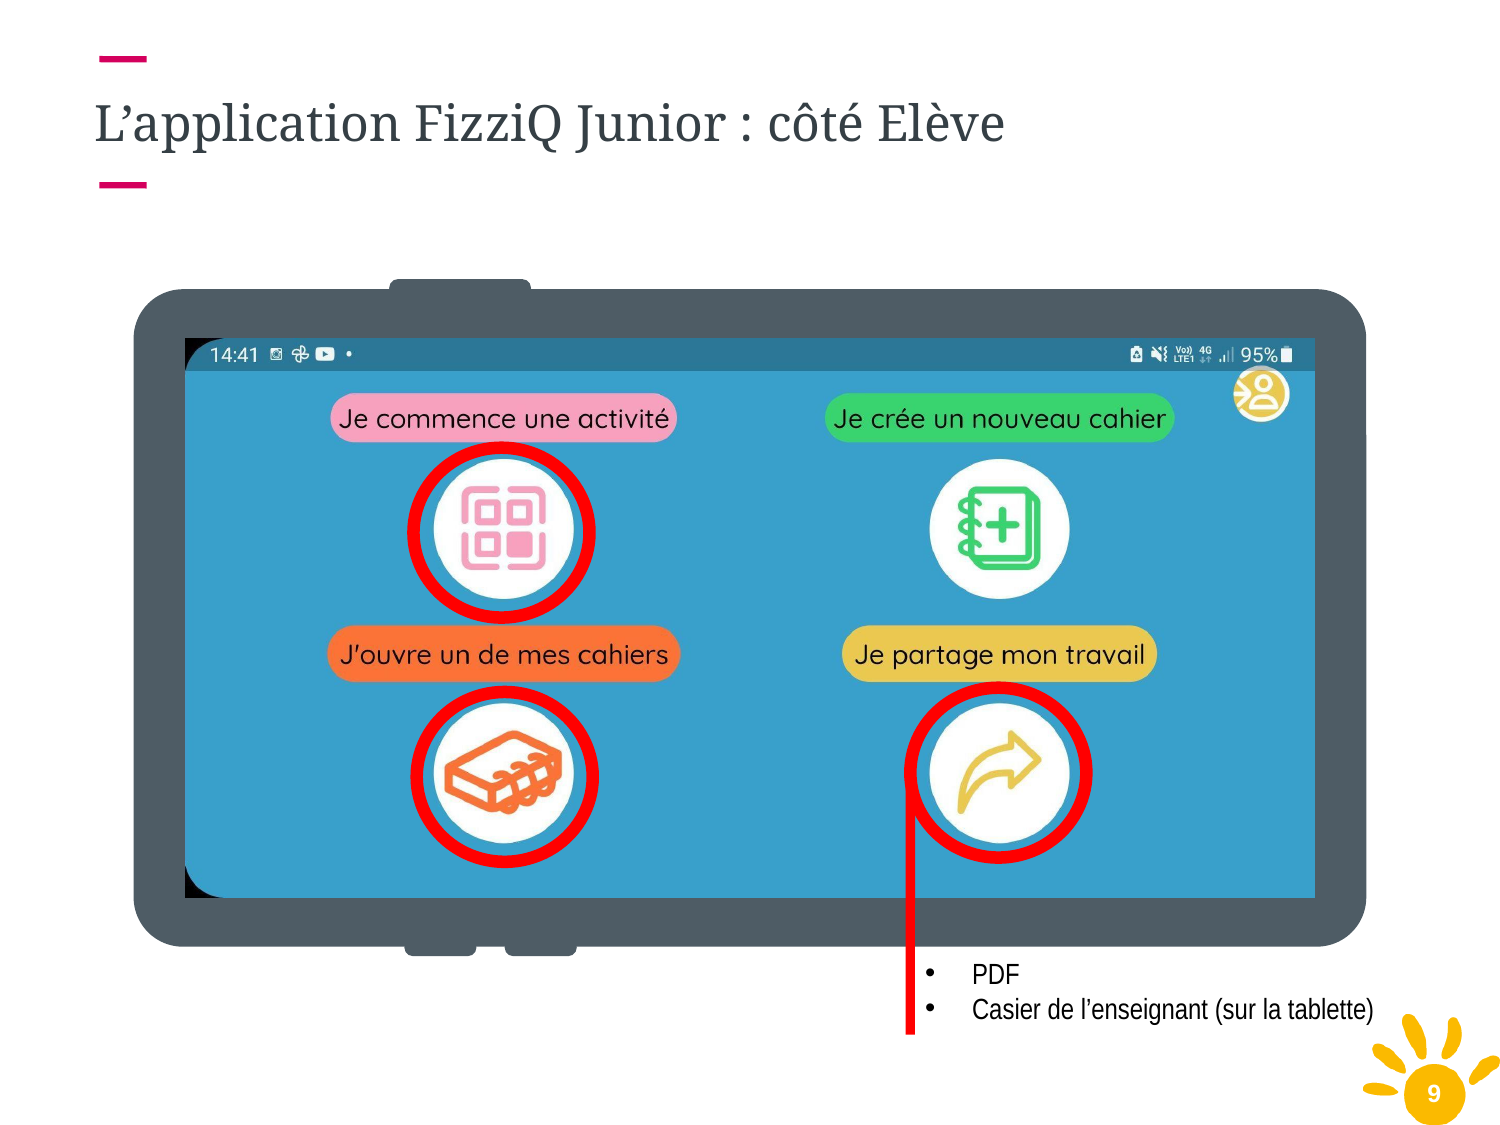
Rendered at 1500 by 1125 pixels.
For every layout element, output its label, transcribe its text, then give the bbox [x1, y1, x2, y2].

text_box PDF Casier de l’enseignant (sur la tablette) [915, 947, 1461, 1033]
picture [1363, 1014, 1500, 1125]
picture [185, 337, 1315, 898]
title L’application FizziQ Junior : côté Elève [79, 59, 1430, 185]
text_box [133, 278, 1367, 957]
